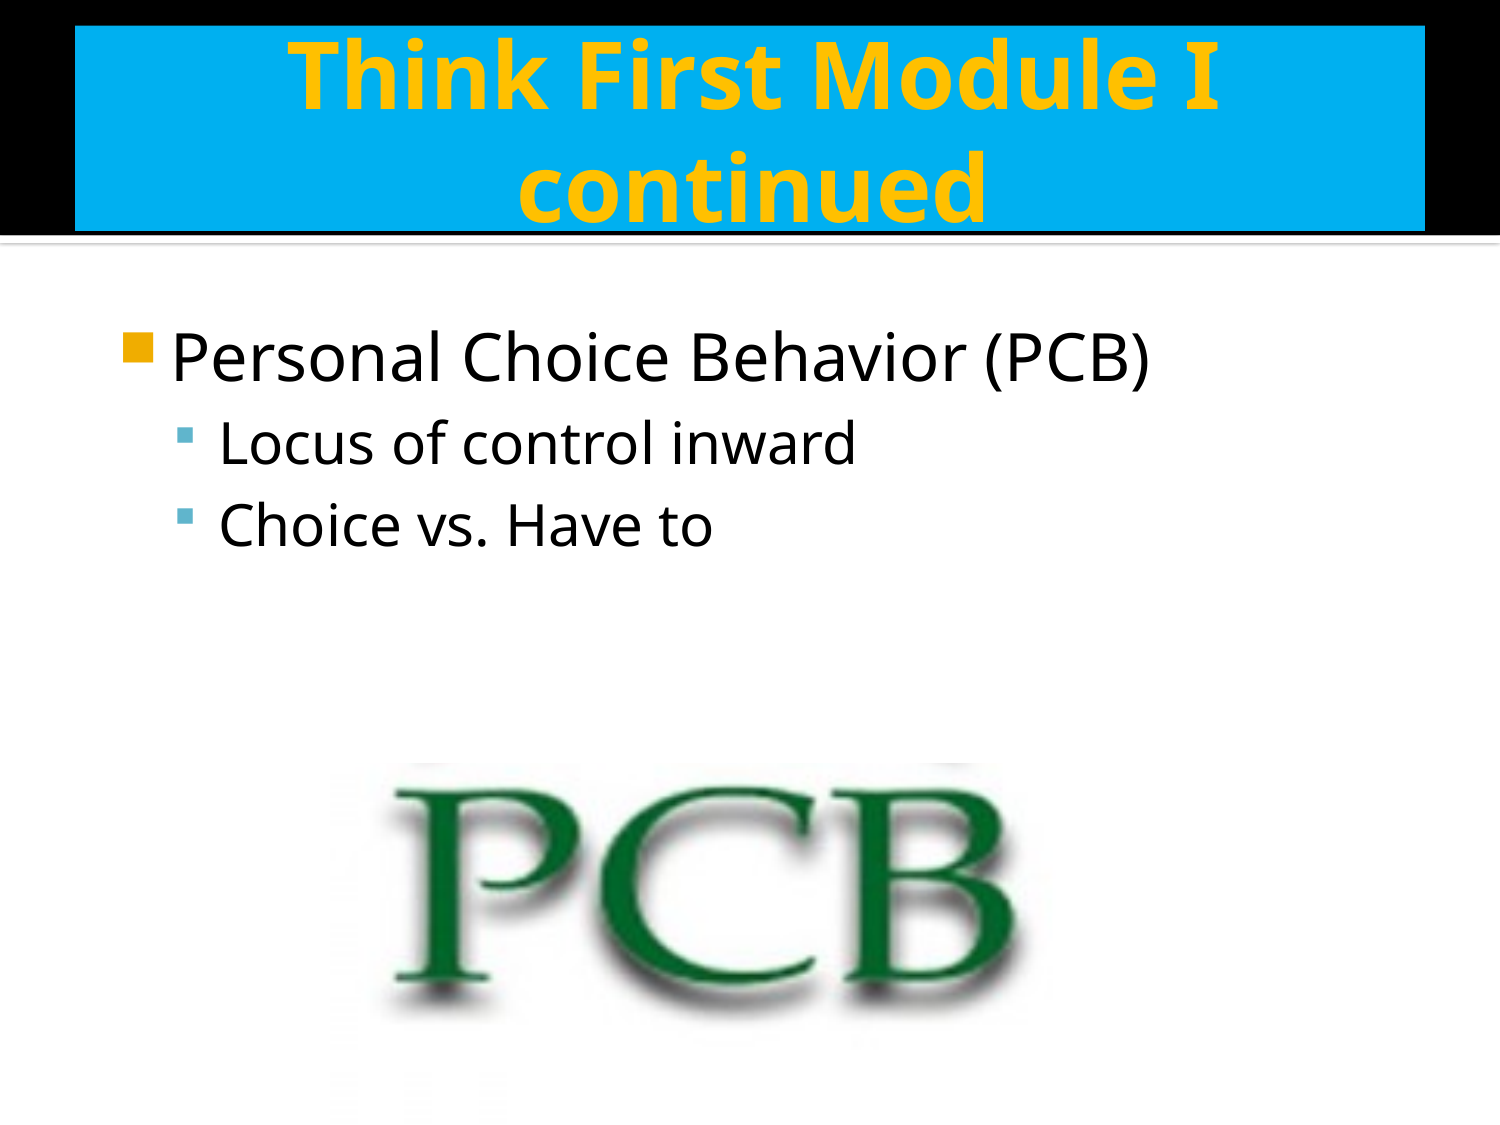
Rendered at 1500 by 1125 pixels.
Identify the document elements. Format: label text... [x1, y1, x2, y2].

picture [299, 763, 1187, 1124]
list Personal Choice Behavior (PCB) Locus of control inward Choice vs. Have to [89, 299, 1439, 1059]
title Think First Module I continued [75, 25, 1425, 231]
